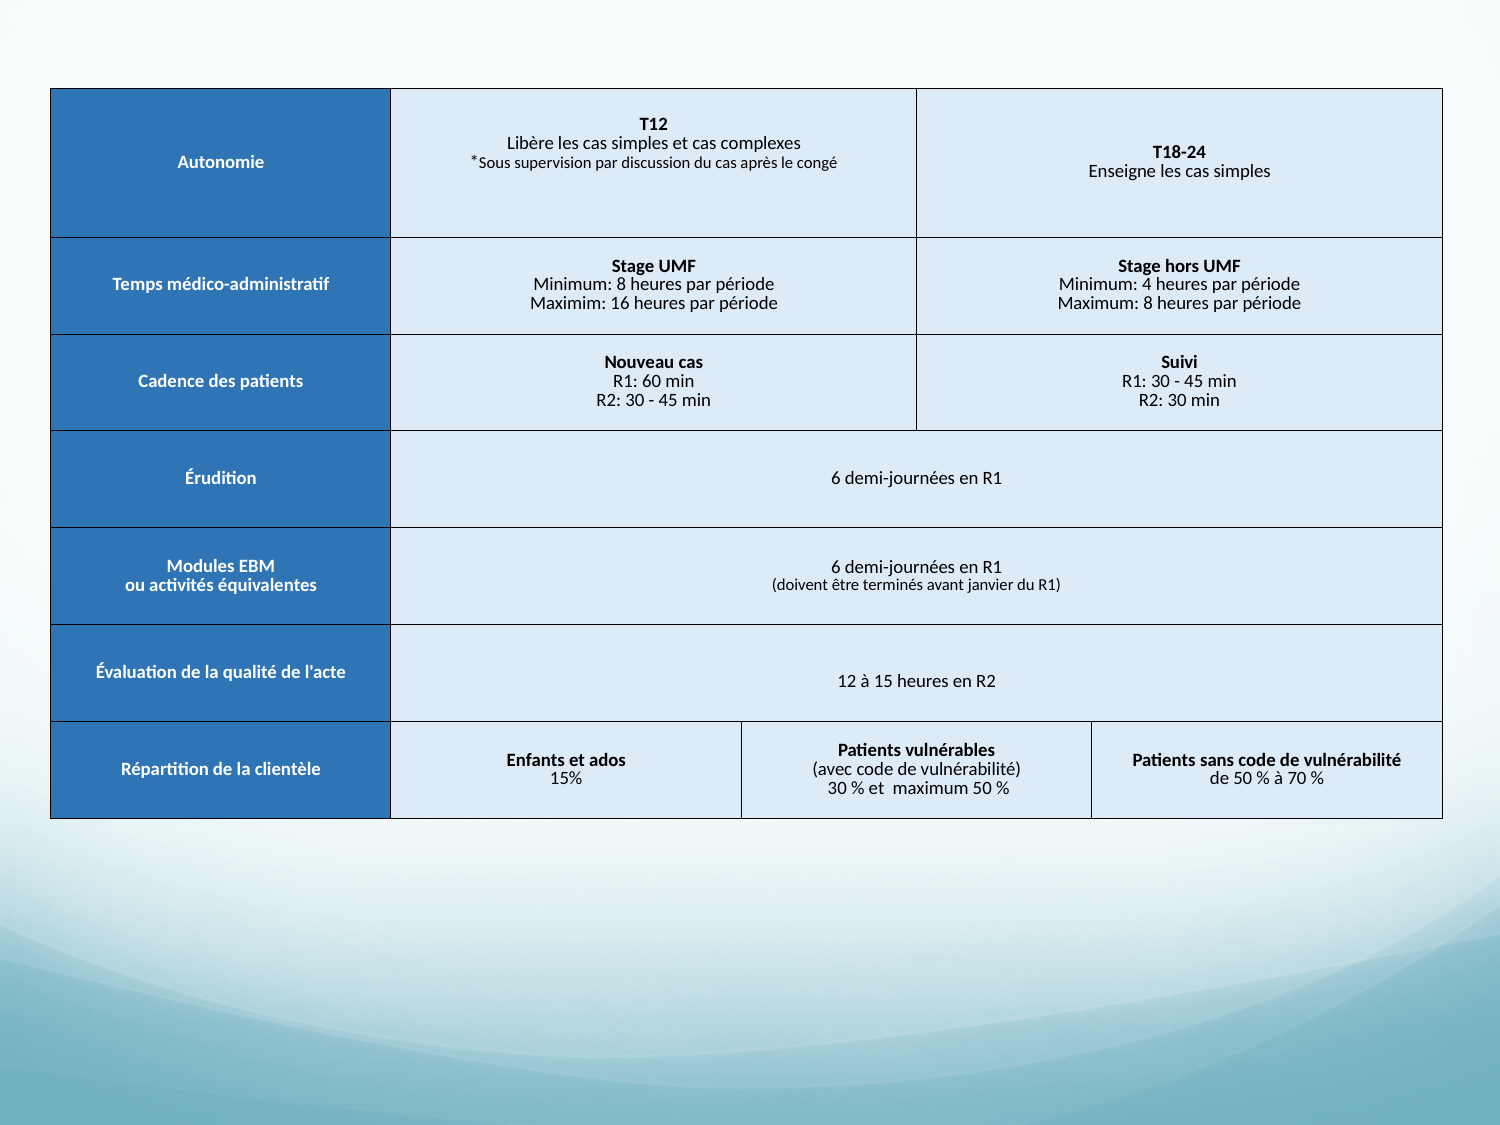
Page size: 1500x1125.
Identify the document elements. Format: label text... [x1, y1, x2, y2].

table_cell Suivi R1: 30 - 45 min R2: 30 min [917, 335, 1442, 430]
table_cell Patients vulnérables (avec code de vulnérabilité) 30 % et maximum 50 % [742, 722, 1091, 818]
table_header T18-24 Enseigne les cas simples [917, 89, 1442, 237]
table_header T12 Libère les cas simples et cas complexes *Sous supervision par discussion du cas après le congé [391, 89, 916, 237]
table_cell 6 demi-journées en R1 [391, 431, 1442, 527]
table_cell Répartition de la clientèle [51, 722, 390, 818]
table_cell Enfants et ados 15% [391, 722, 741, 818]
table_cell Évaluation de la qualité de l'acte [51, 625, 390, 721]
table_cell Stage UMF Minimum: 8 heures par période Maximim: 16 heures par période [391, 238, 916, 334]
table_header Autonomie [51, 89, 390, 237]
table_cell Érudition [51, 431, 390, 527]
table_cell Cadence des patients [51, 335, 390, 430]
table_cell Nouveau cas R1: 60 min R2: 30 - 45 min [391, 335, 916, 430]
table_cell Modules EBM ou activités équivalentes [51, 528, 390, 624]
table_cell Stage hors UMF Minimum: 4 heures par période Maximum: 8 heures par période [917, 238, 1442, 334]
table_cell 12 à 15 heures en R2 [391, 625, 1442, 721]
table_cell Temps médico-administratif [51, 238, 390, 334]
table_cell Patients sans code de vulnérabilité de 50 % à 70 % [1092, 722, 1442, 818]
table_cell 6 demi-journées en R1 (doivent être terminés avant janvier du R1) [391, 528, 1442, 624]
